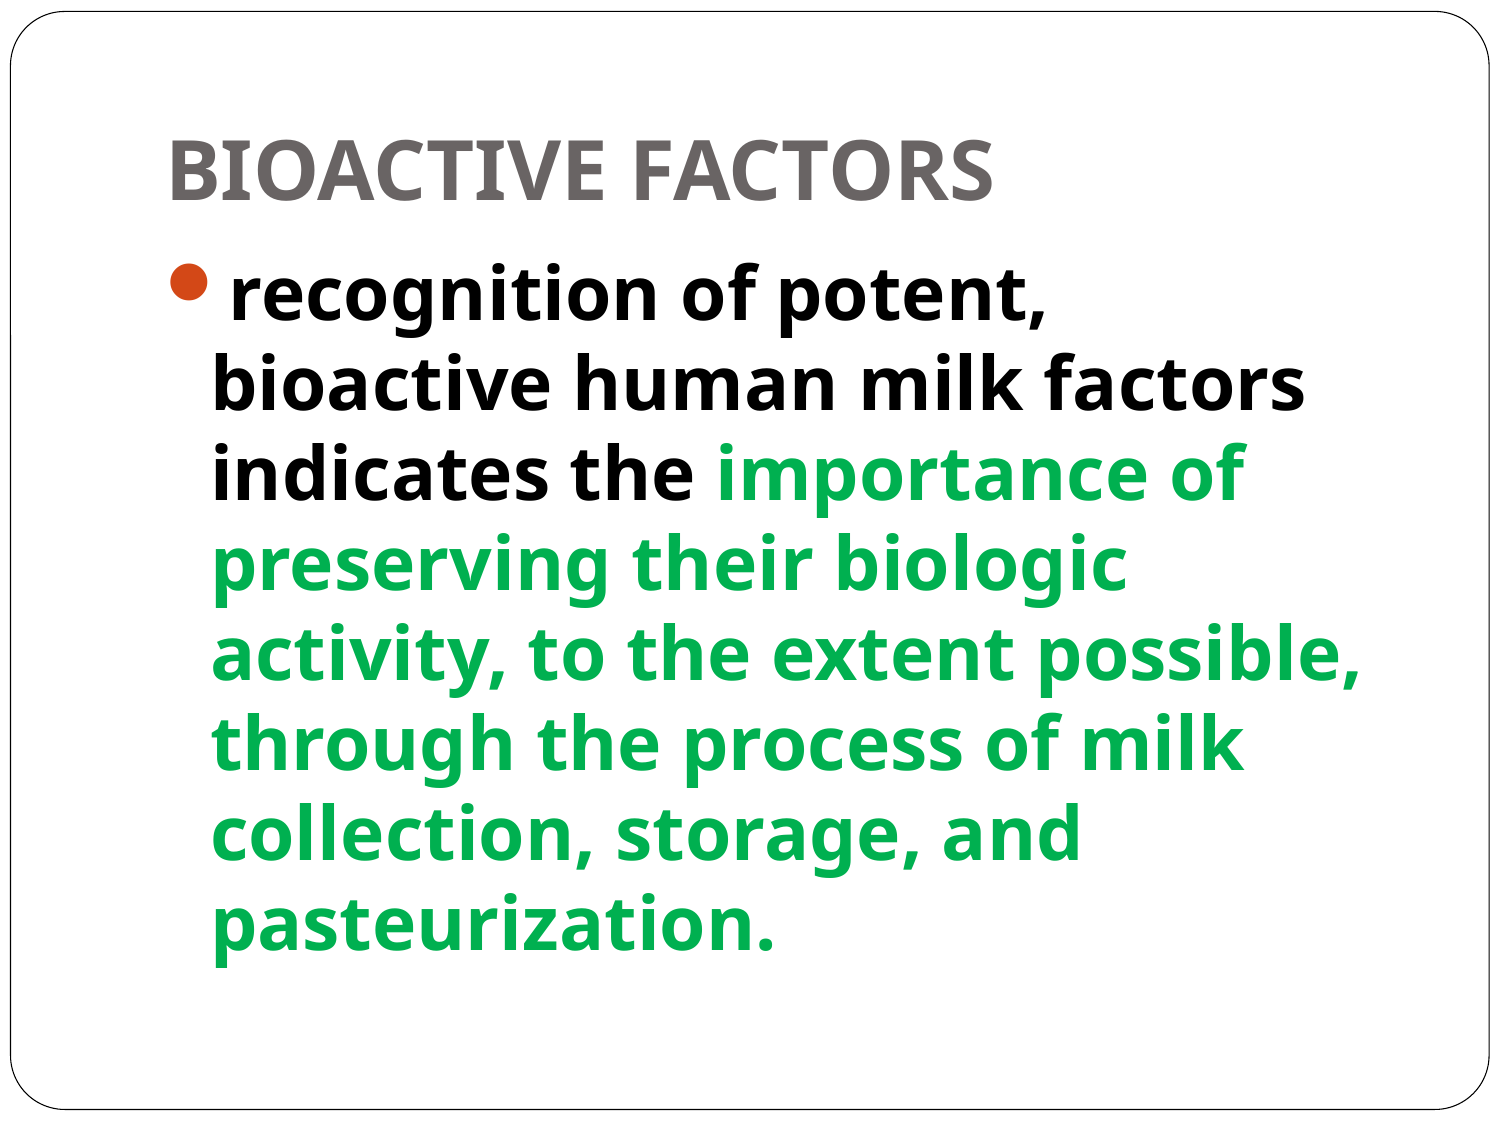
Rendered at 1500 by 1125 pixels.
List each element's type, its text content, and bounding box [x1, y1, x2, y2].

list recognition of potent, bioactive human milk factors indicates the importance of preserving their biologic activity, to the extent possible, through the process of milk collection, storage, and pasteurization. [150, 237, 1425, 988]
title BIOACTIVE FACTORS [150, 45, 1425, 233]
